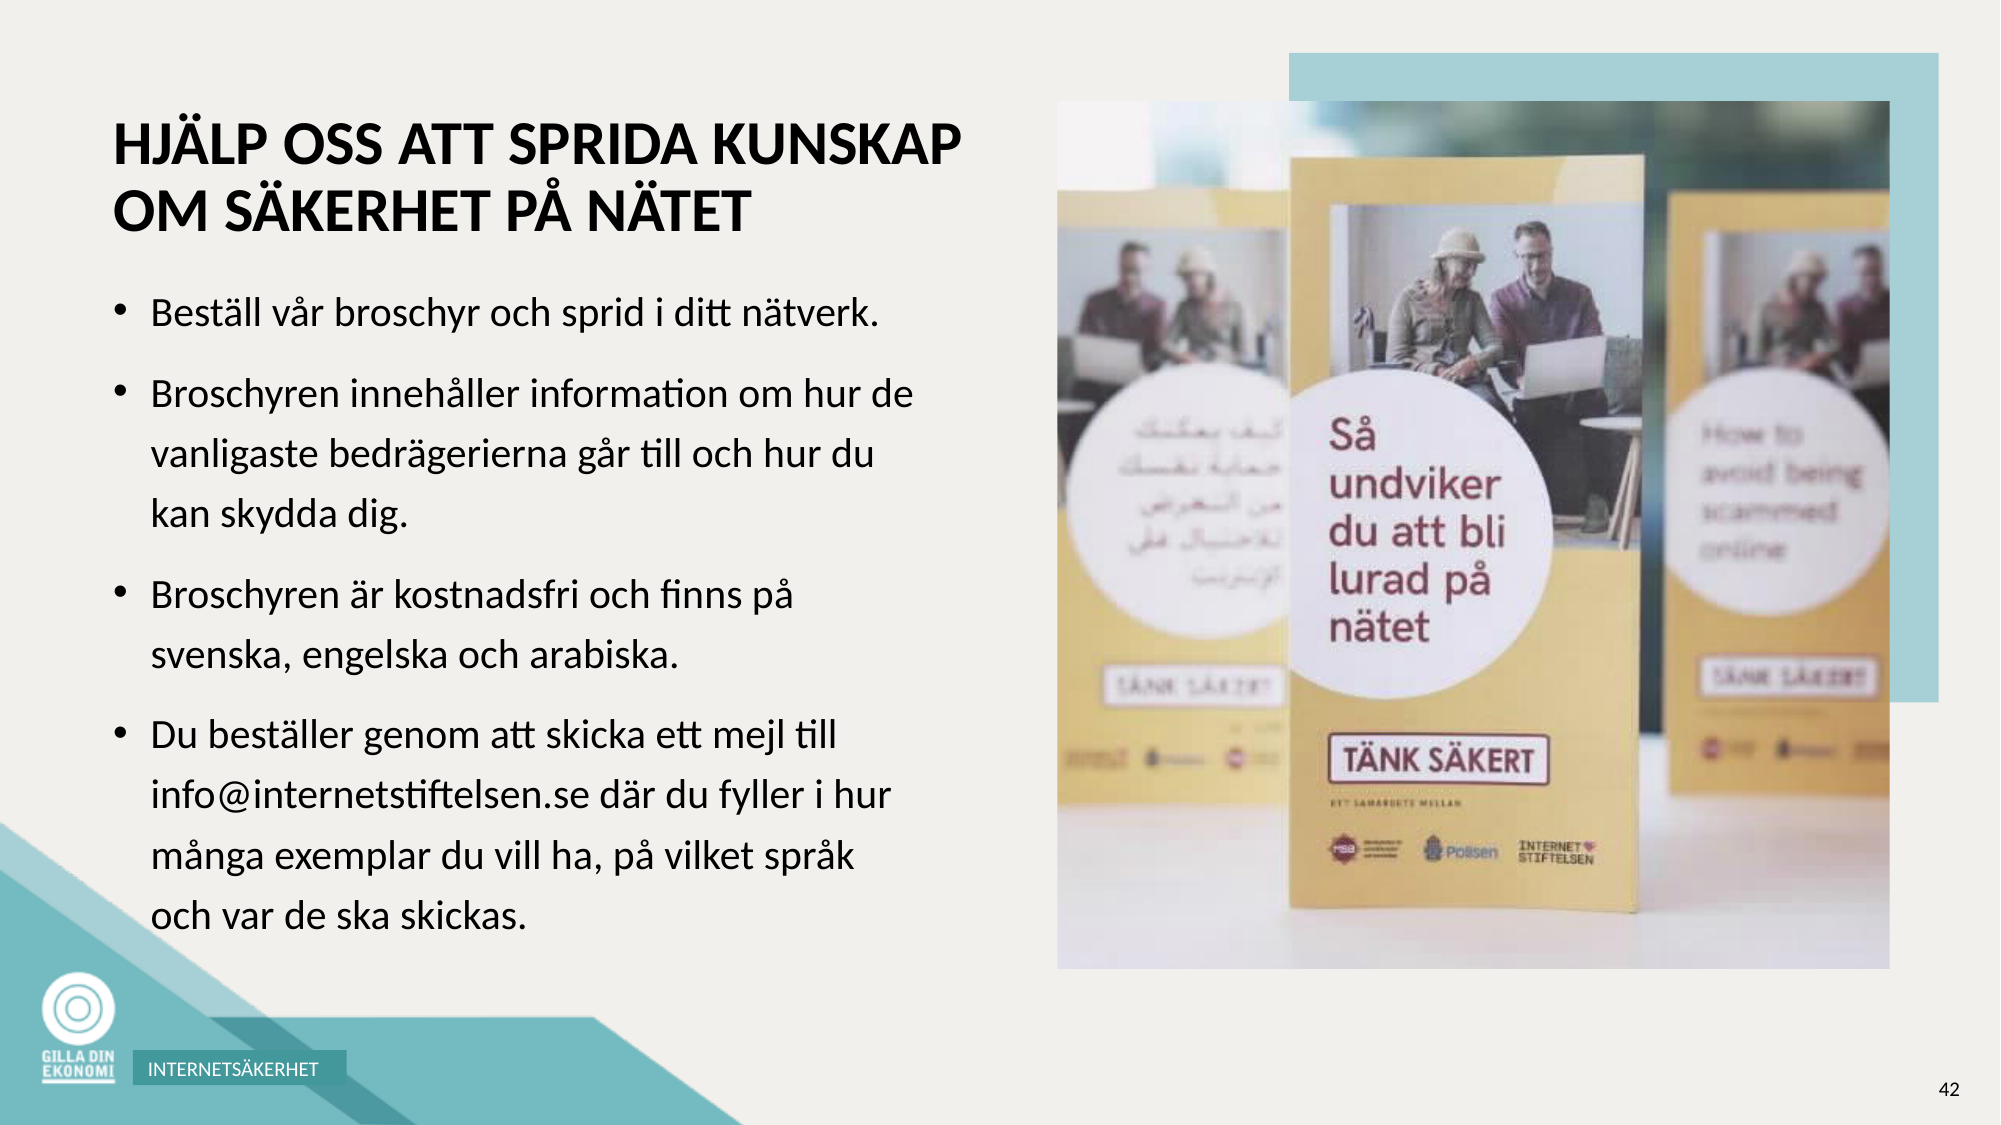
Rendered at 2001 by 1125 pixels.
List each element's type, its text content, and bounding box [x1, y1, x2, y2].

picture [1057, 101, 1890, 969]
picture [0, 685, 744, 1125]
list Beställ vår broschyr och sprid i ditt nätverk. Broschyren innehåller information om hur de vanligaste bedrägerierna går till och hur du kan skydda dig. Broschyren är kostnadsfri och finns på svenska, engelska och arabiska. Du beställer genom att skicka ett mejl till info@internetstiftelsen.se där du fyller i hur många exemplar du vill ha, på vilket språk och var de ska skickas. [98, 266, 938, 981]
title HJÄLP OSS ATT SPRIDA KUNSKAP OM SÄKERHET PÅ NÄTET [98, 102, 1044, 191]
list INTERNETSÄKERHET [132, 1050, 347, 1086]
